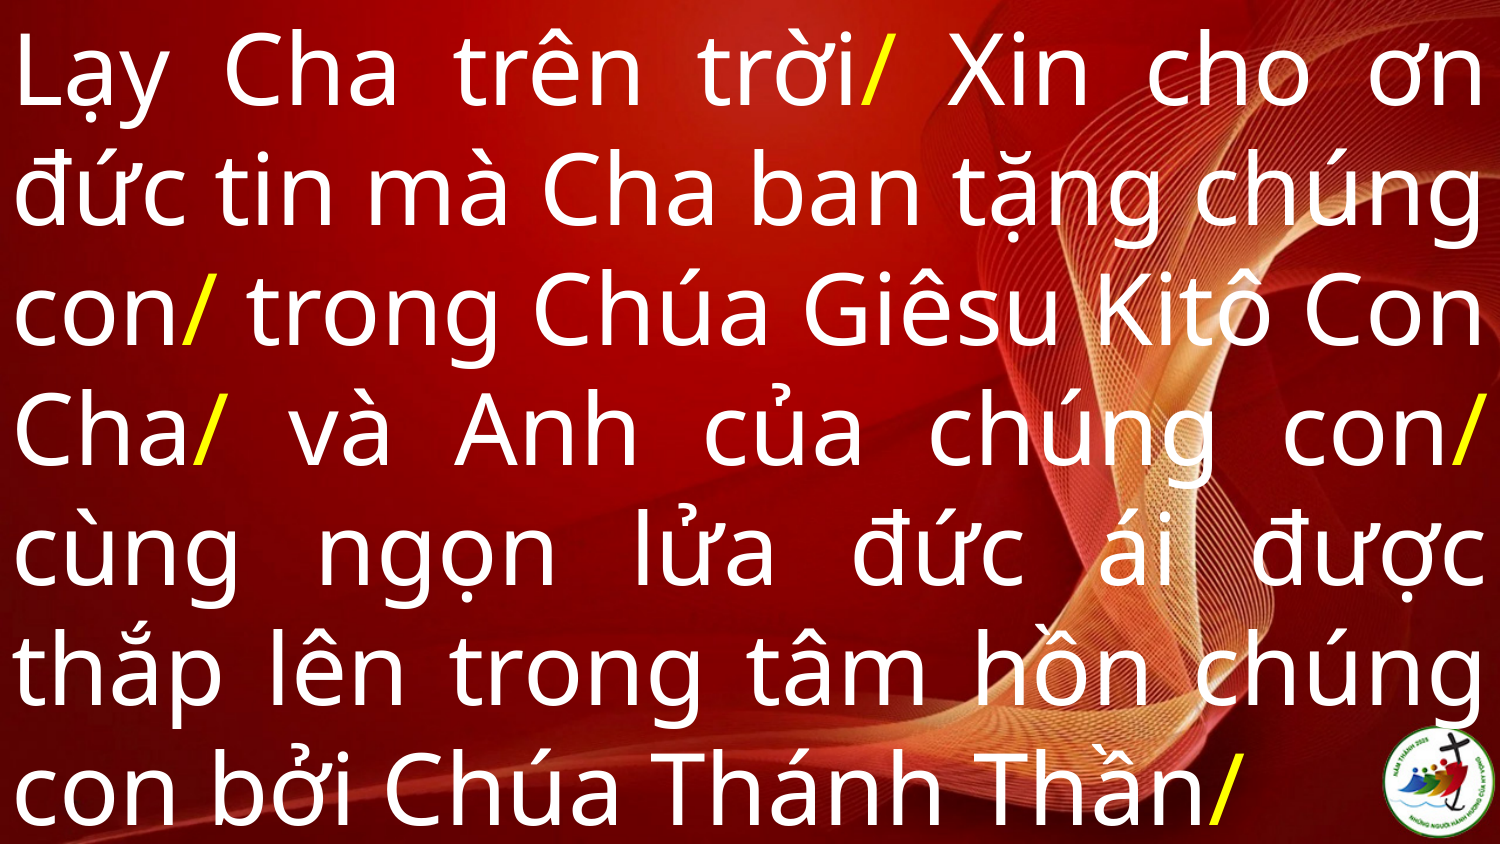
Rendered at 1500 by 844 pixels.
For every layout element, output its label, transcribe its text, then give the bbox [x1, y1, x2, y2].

text_box Lạy Cha trên trời/ Xin cho ơn đức tin mà Cha ban tặng chúng con/ trong Chúa Giêsu Kitô Con Cha/ và Anh của chúng con/ cùng ngọn lửa đức ái được thắp lên trong tâm hồn chúng con bởi Chúa Thánh Thần/ [0, 0, 1500, 844]
